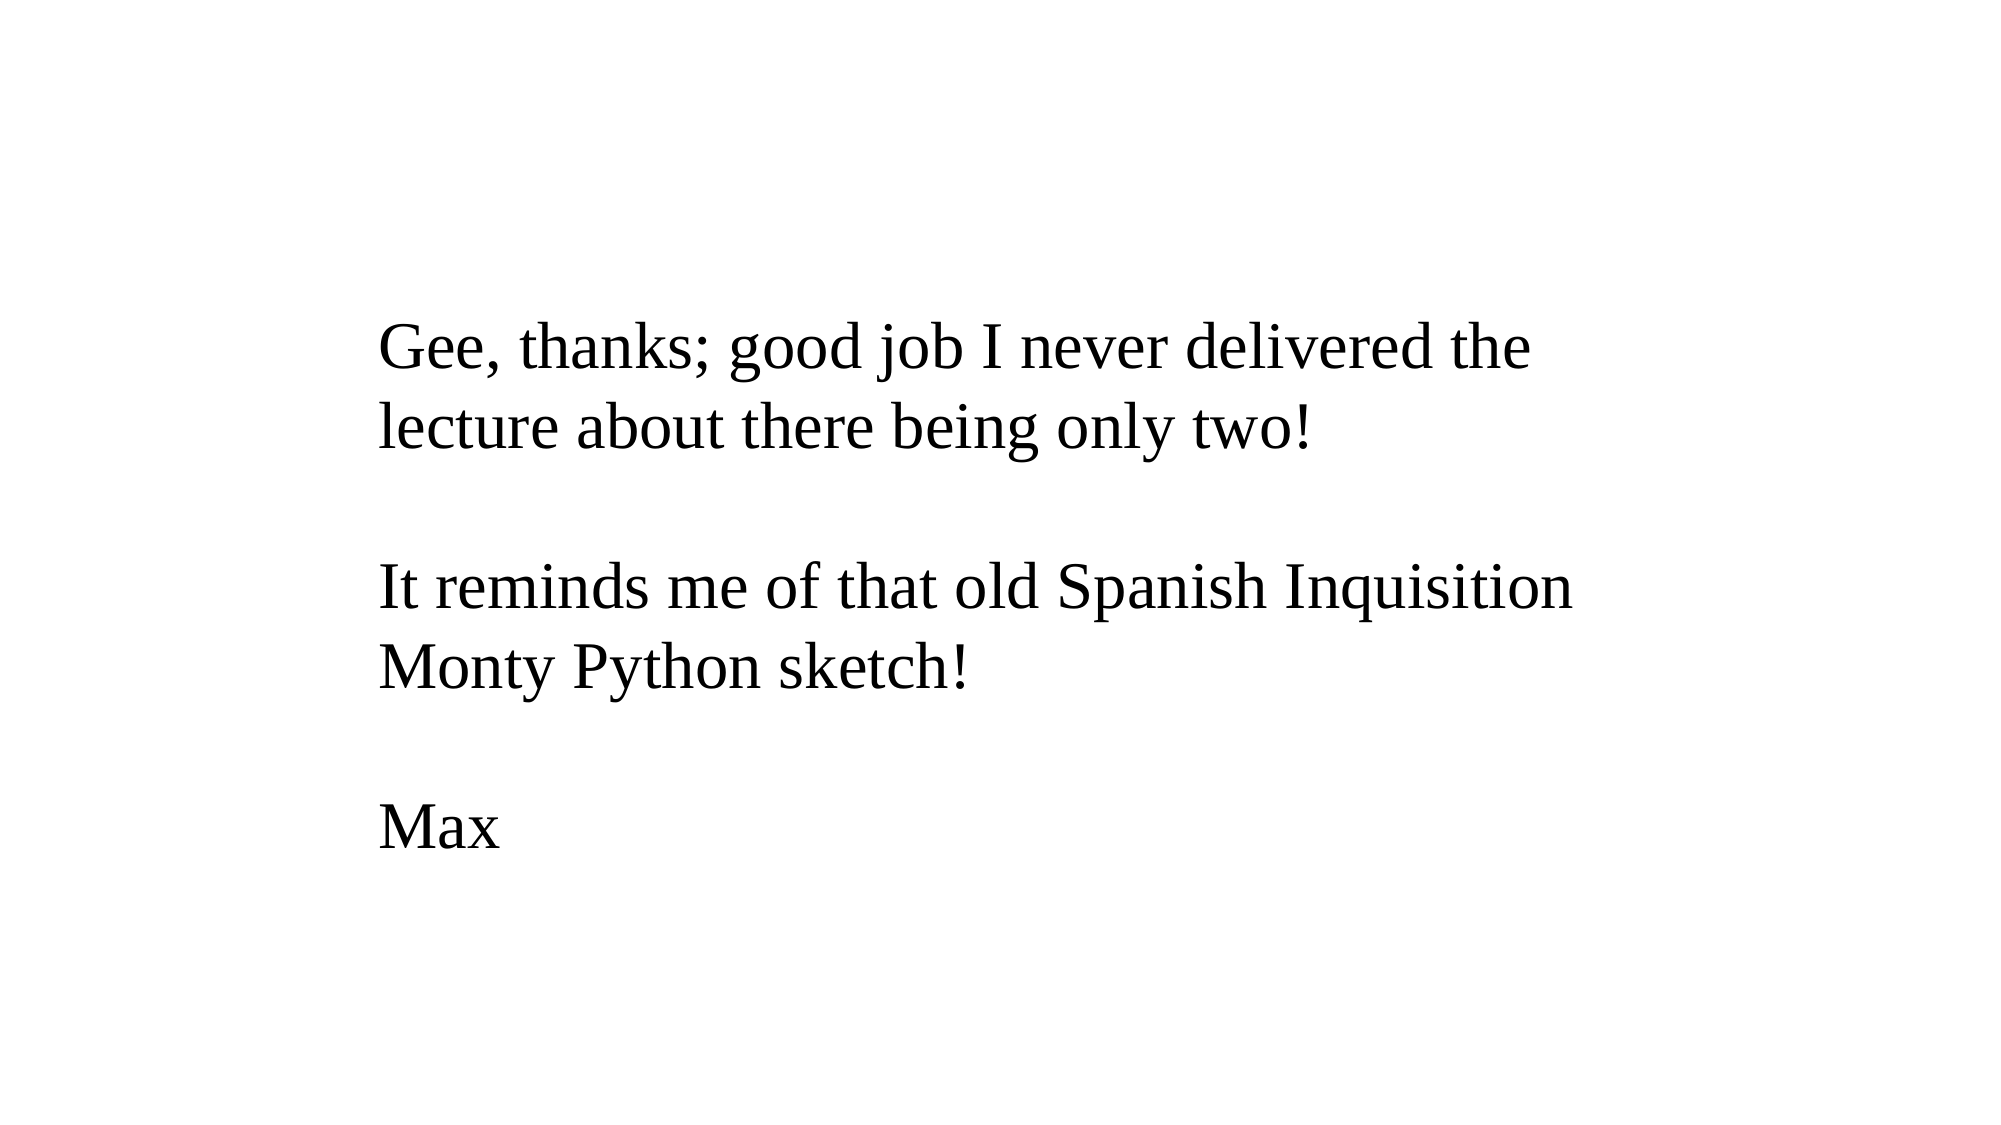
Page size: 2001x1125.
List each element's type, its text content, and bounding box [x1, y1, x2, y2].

text_box Gee, thanks; good job I never delivered the lecture about there being only two! It reminds me of that old Spanish Inquisition Monty Python sketch! Max [363, 294, 1604, 915]
